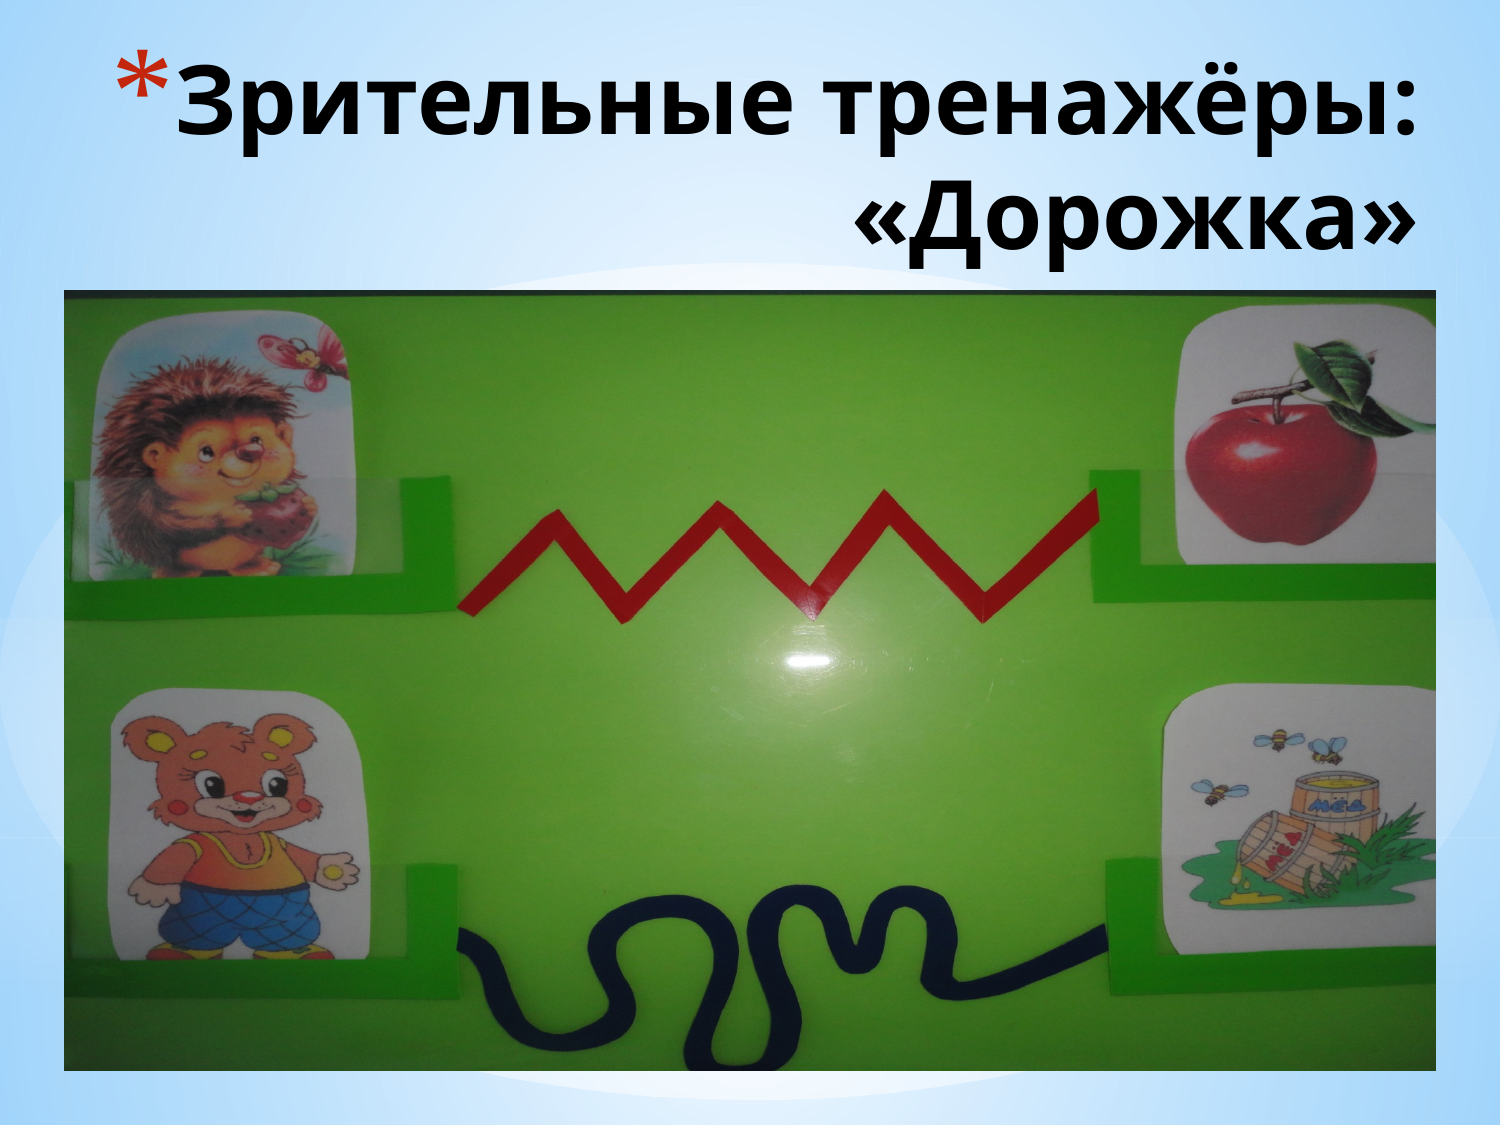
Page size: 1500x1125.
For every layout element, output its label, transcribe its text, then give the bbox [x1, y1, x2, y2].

title Зрительные тренажёры: «Дорожка» [64, 30, 1435, 289]
picture [64, 290, 1436, 1071]
